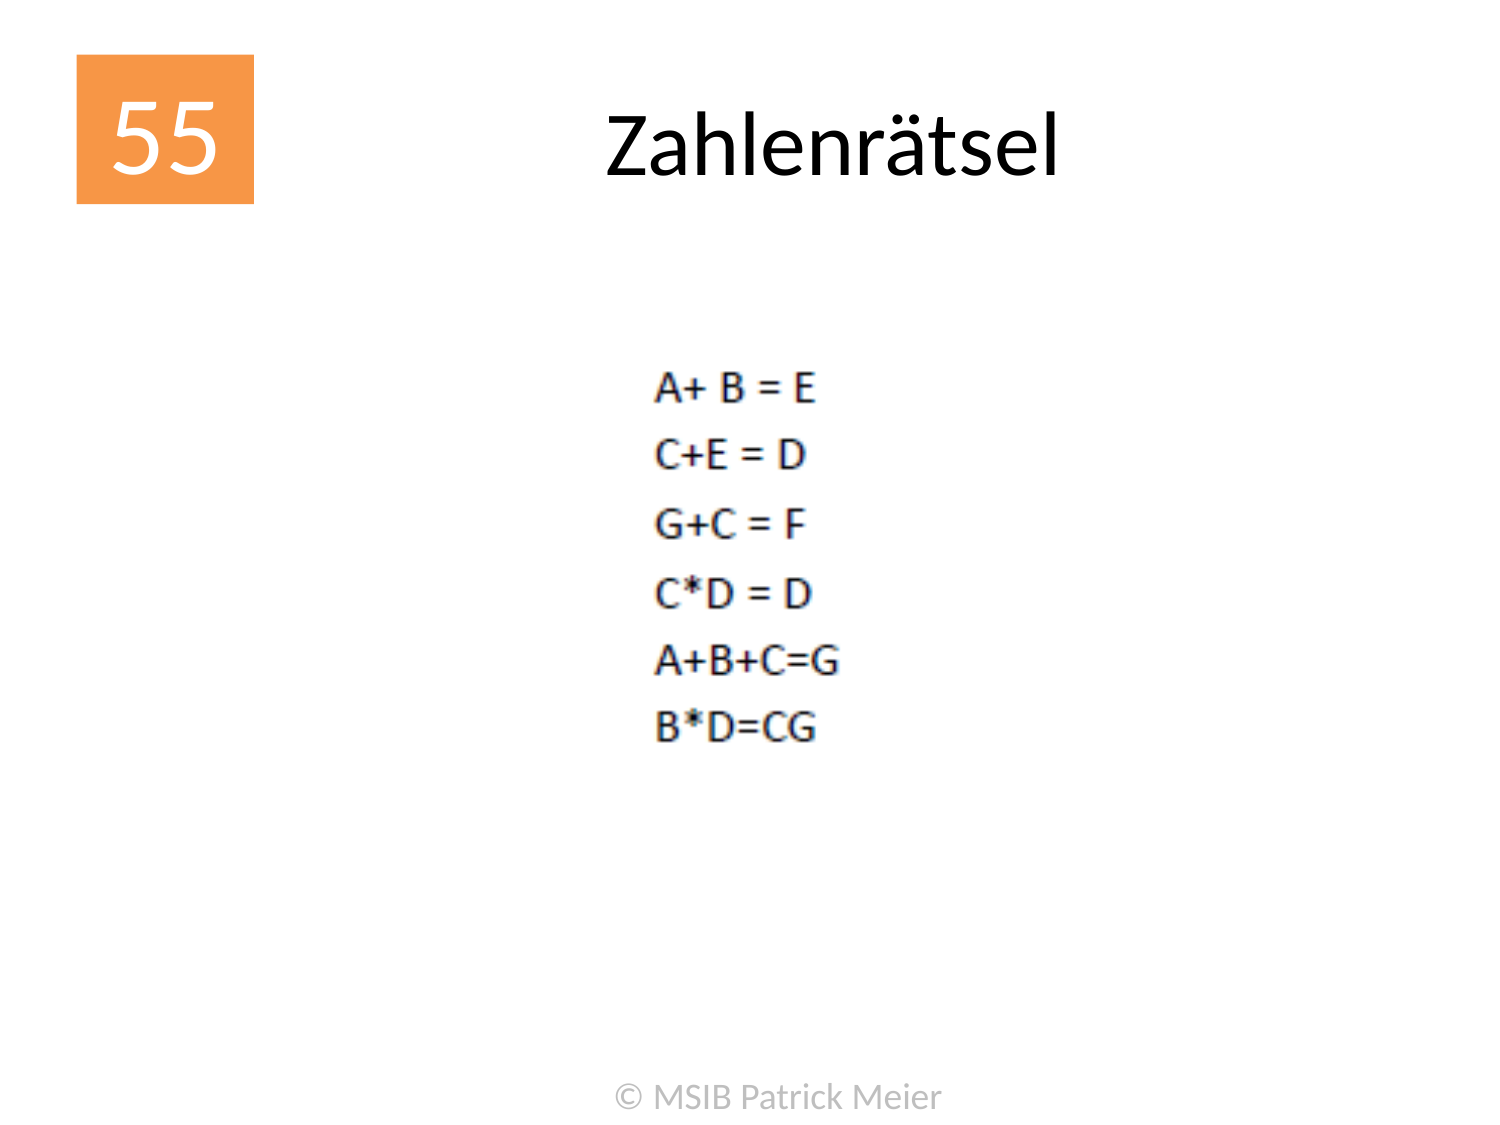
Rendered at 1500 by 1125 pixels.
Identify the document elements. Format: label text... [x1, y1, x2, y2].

title Zahlenrätsel [242, 45, 1425, 233]
text_box 55 [76, 54, 254, 205]
picture [631, 346, 916, 779]
